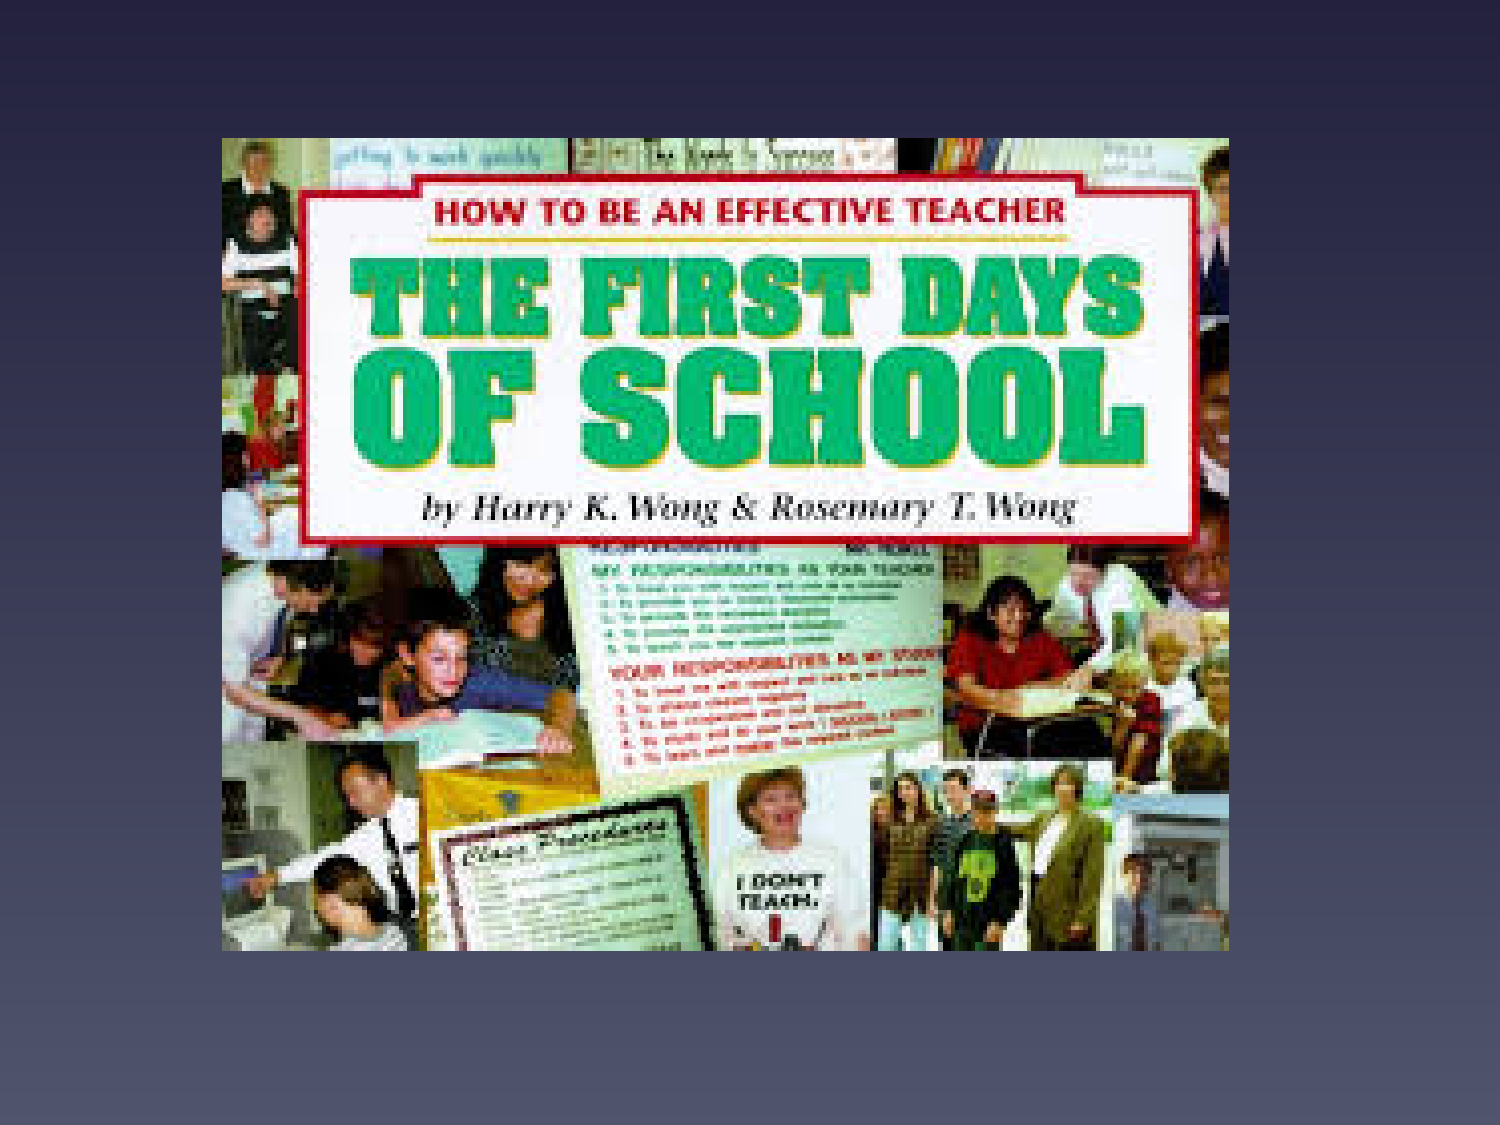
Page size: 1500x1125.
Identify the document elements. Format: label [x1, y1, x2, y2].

picture [222, 137, 1229, 951]
